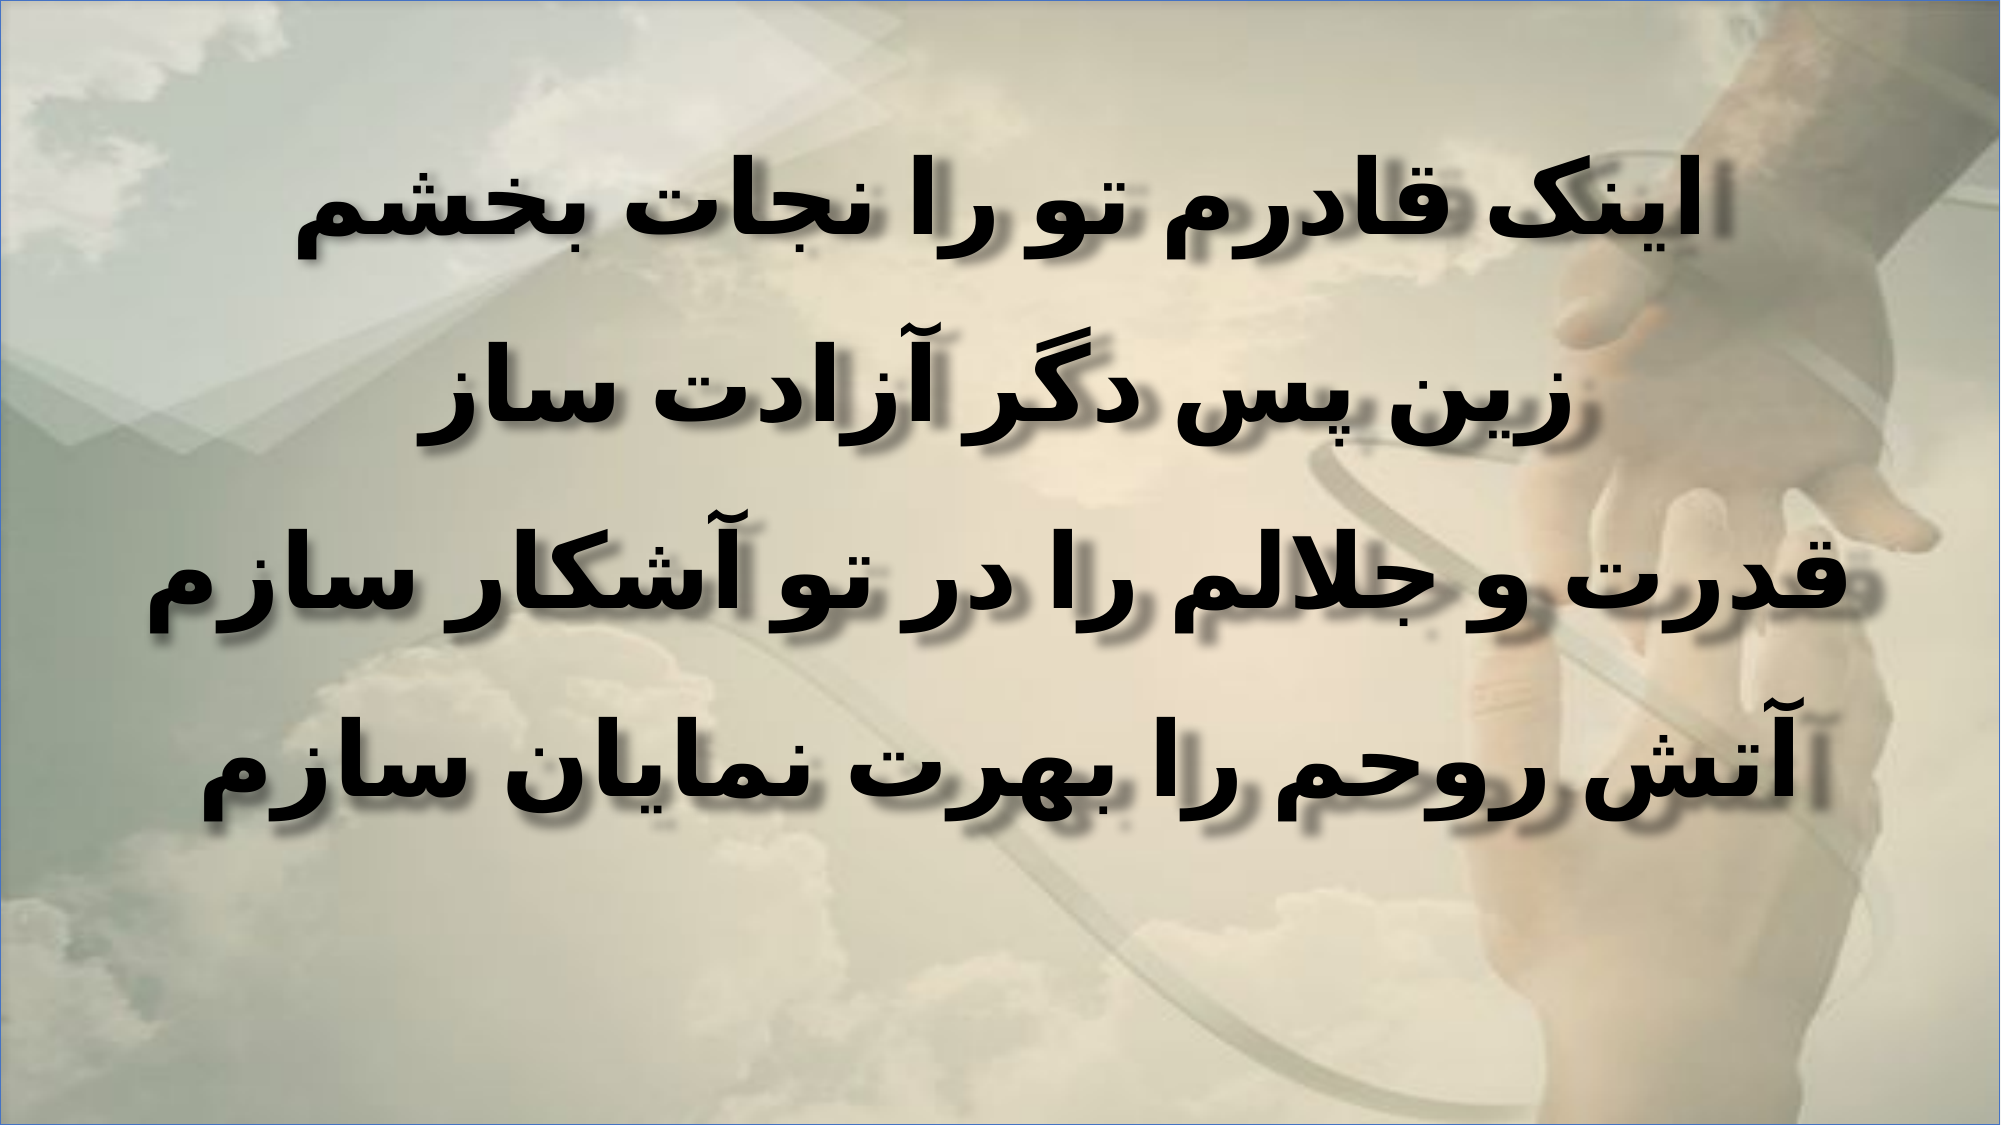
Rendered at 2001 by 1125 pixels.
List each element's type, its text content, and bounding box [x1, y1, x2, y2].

text_box اینک قادرم تو را نجات بخشم زین پس دگر آزادت ساز قدرت و جلالم را در تو آشکار سازم آتش روحم را بھرت نمایان سازم [0, 0, 2000, 1125]
